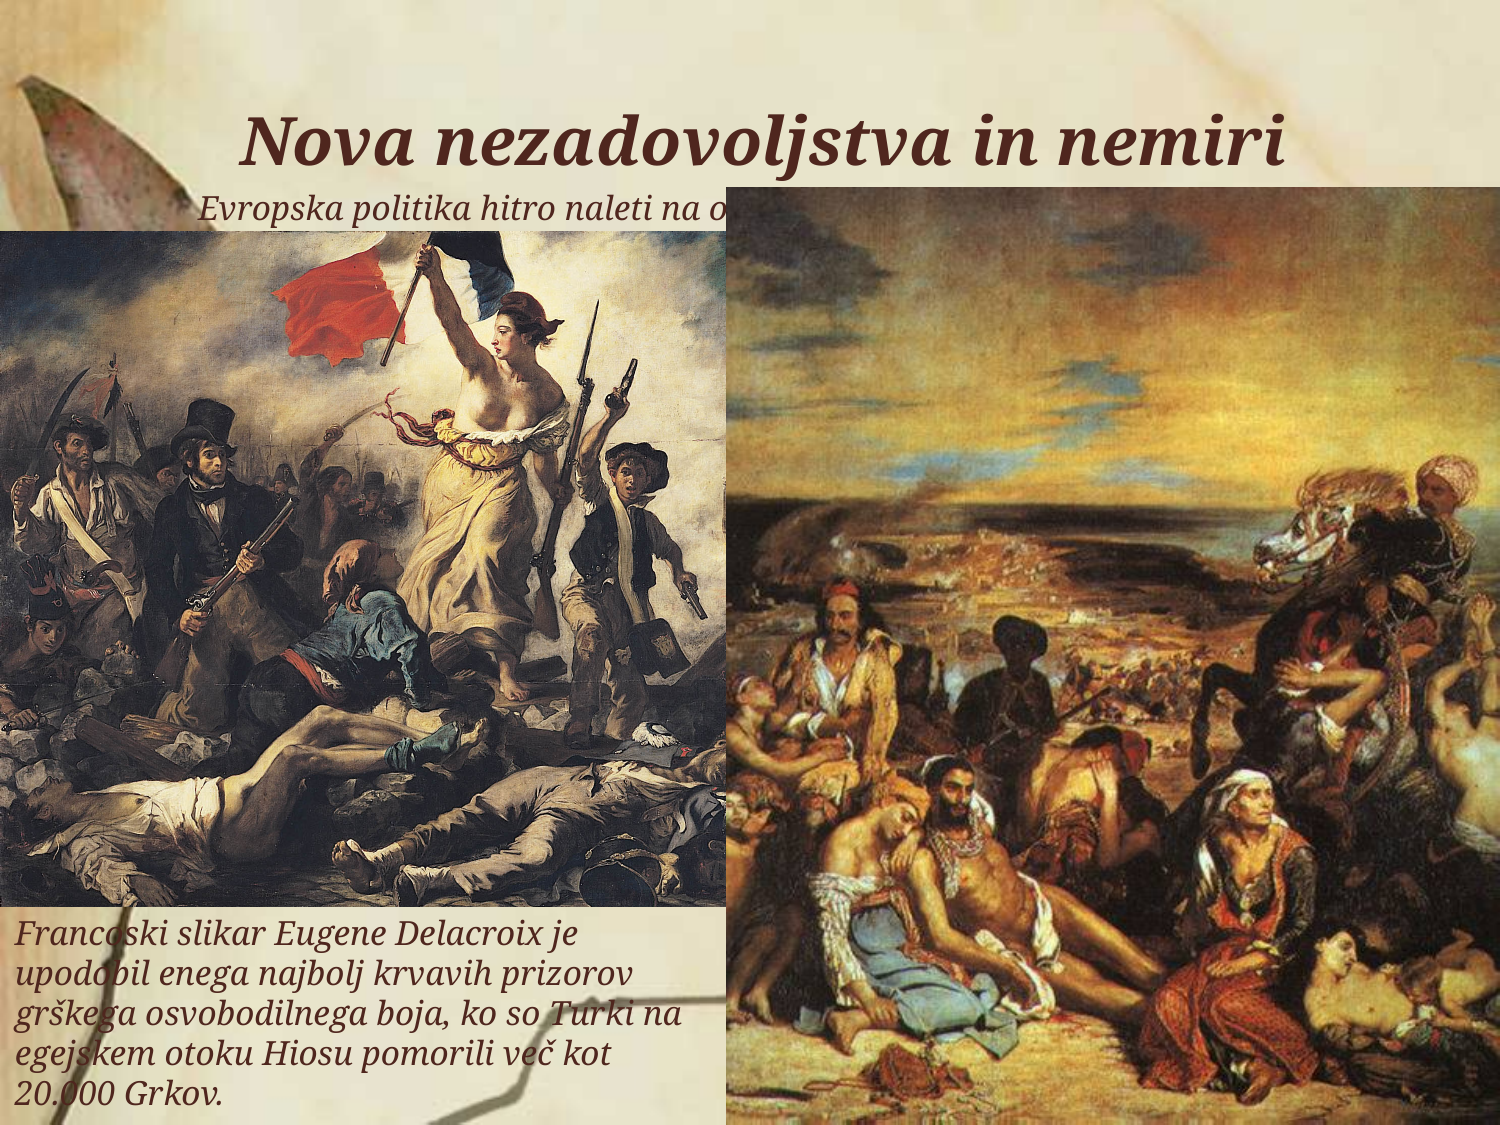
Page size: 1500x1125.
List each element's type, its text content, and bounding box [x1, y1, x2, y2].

text_box Francoski slikar Eugene Delacroix je upodobil enega najbolj krvavih prizorov grškega osvobodilnega boja, ko so Turki na egejskem otoku Hiosu pomorili več kot 20.000 Grkov. [0, 915, 715, 1120]
list Evropska politika hitro naleti na odpor. Nemir je v prvi polovici 19.stoletja zajel mnoge države v različnih delih Evrope. Uprli so se liberalci v Španiji, v neapeljskem in sardinskem kraljestvu. Sveta aliansa je te nemire krvavo zadušila. Niso pa mogle ustaviti narodnega gibanja, ki se je razvijalo v nemških in italijanskih državah. L. 1830 je ponovno izbruhnila revoucija v Franciji, kajti kralj Karel X. Je s svojimi odloki odpravil svobodo tiska in razpustil skupščino. Zaradi nasilne vladavine Turkov je prihajalo do uporov tudi na Balkanu. Najprej so se v dveh uporih - leta 1804 in 1815 – uprli Srbi V krvav spopad so se leta 1821 spustili tudi Grki. Leta 1829 so Grki ob podpori Anglije in Rusije dosegli priznanje neodvisnosti. [183, 184, 1317, 230]
picture [0, 0, 1500, 1125]
title Nova nezadovoljstva in nemiri [225, 45, 1425, 185]
